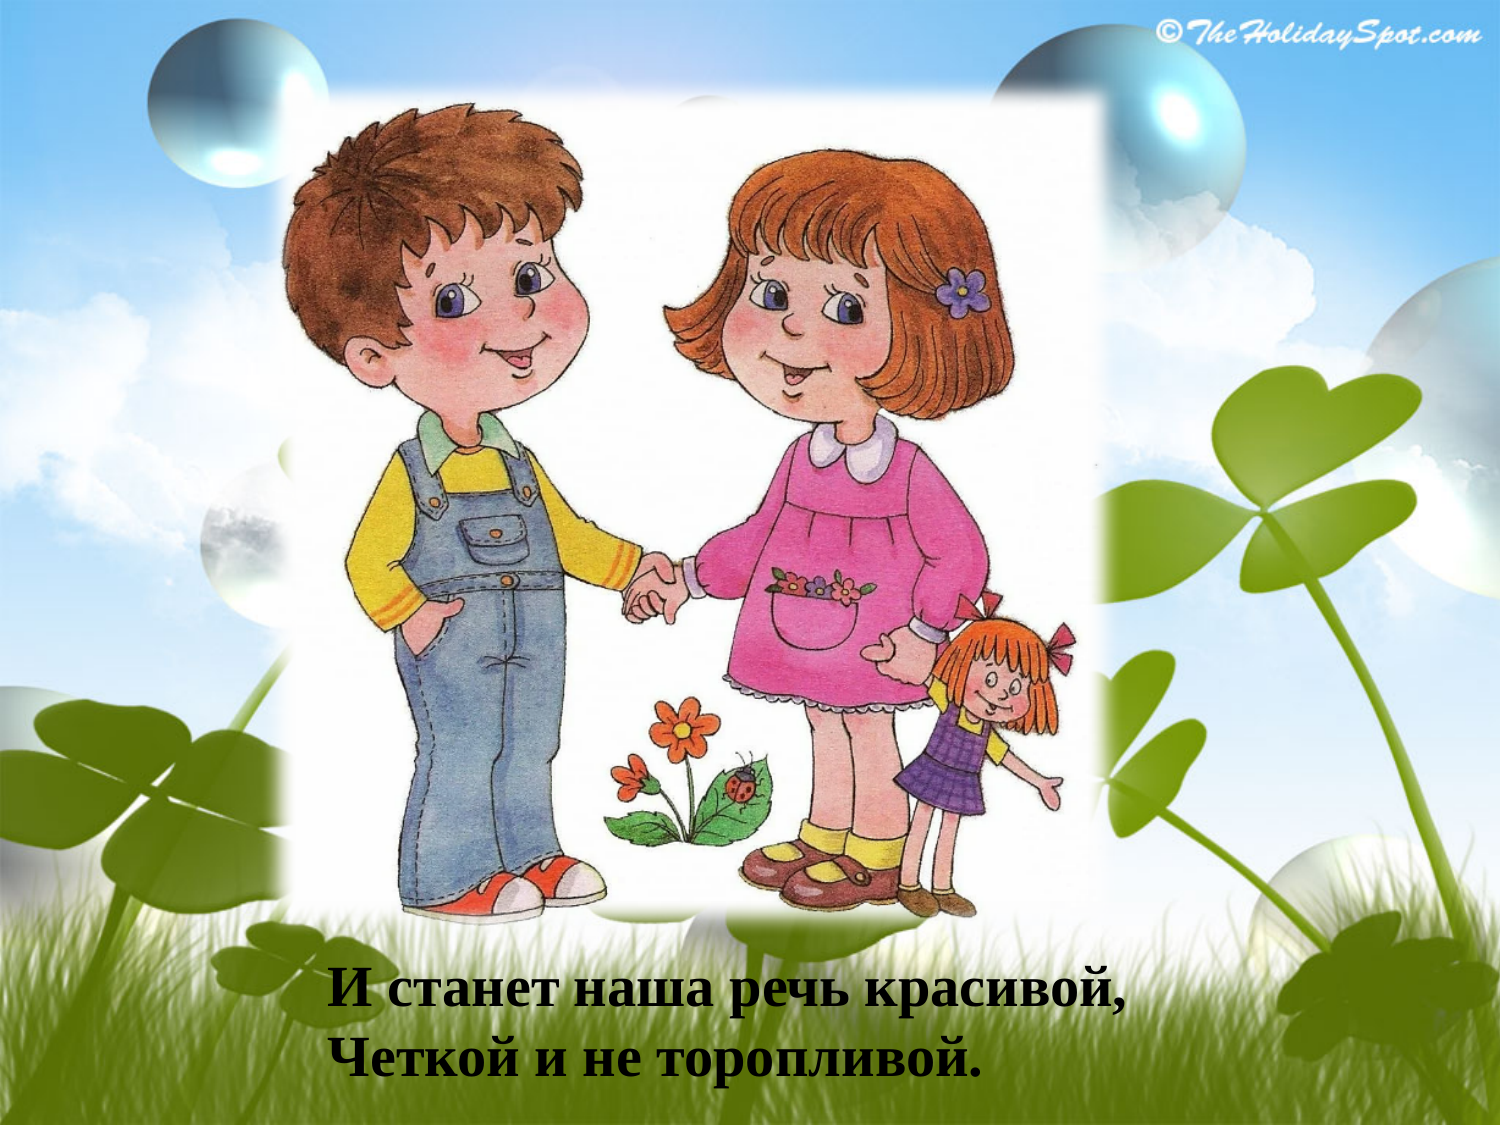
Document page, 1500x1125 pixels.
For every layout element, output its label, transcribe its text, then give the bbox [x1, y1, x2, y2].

text_box И станет наша речь красивой, Четкой и не торопливой. [312, 940, 1223, 1096]
picture [0, 0, 1500, 1125]
